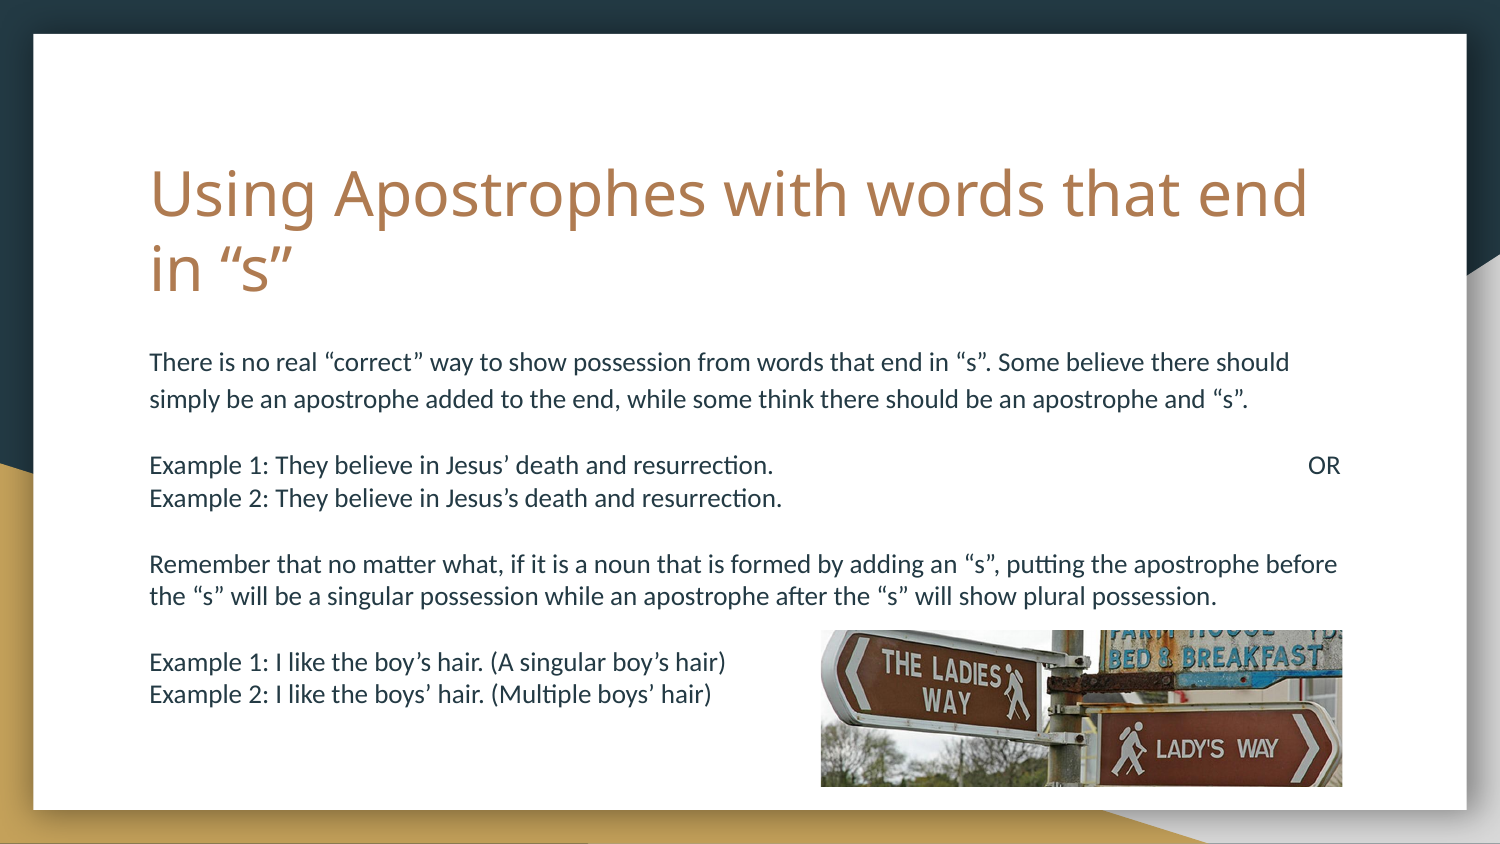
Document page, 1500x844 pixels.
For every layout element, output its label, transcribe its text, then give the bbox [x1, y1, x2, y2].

list There is no real “correct” way to show possession from words that end in “s”. Some believe there should simply be an apostrophe added to the end, while some think there should be an apostrophe and “s”. Example 1: They believe in Jesus’ death and resurrection. OR Example 2: They believe in Jesus’s death and resurrection. Remember that no matter what, if it is a noun that is formed by adding an “s”, putting the apostrophe before the “s” will be a singular possession while an apostrophe after the “s” will show plural possession. Example 1: I like the boy’s hair. (A singular boy’s hair) Example 2: I like the boys’ hair. (Multiple boys’ hair) [134, 324, 1366, 727]
picture [820, 629, 1343, 787]
title Using Apostrophes with words that end in “s” [134, 138, 1366, 296]
